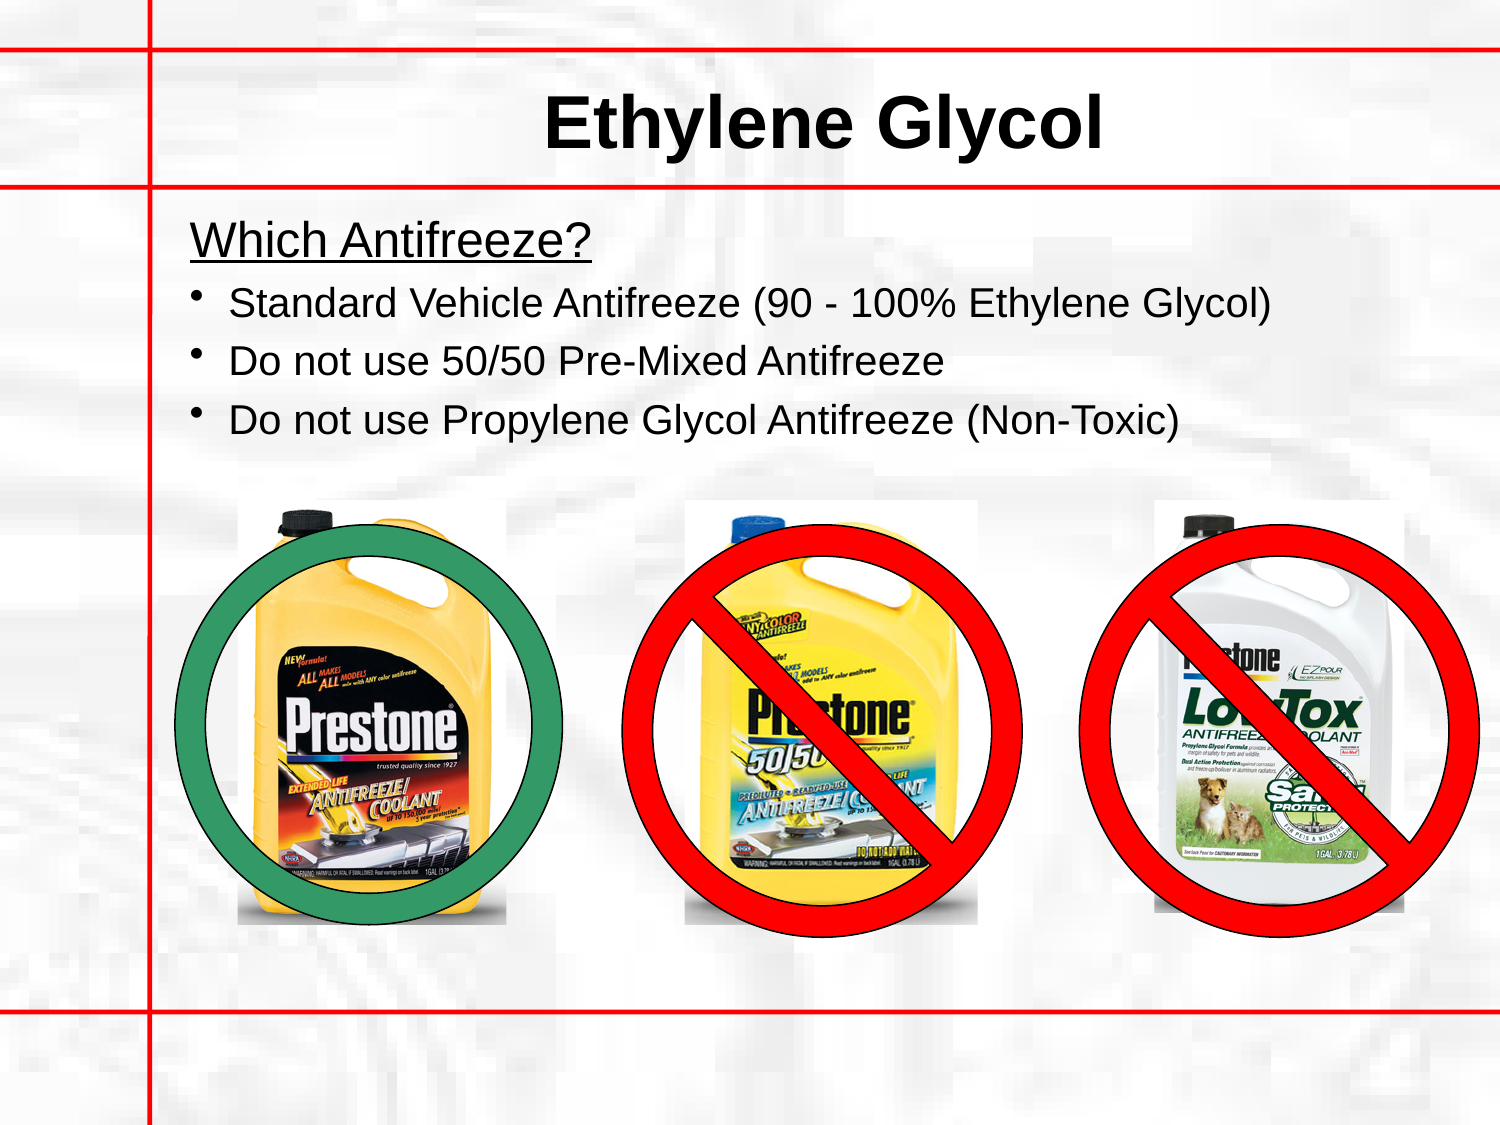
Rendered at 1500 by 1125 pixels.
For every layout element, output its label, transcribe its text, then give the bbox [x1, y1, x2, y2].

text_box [1079, 499, 1480, 938]
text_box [621, 499, 1023, 938]
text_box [174, 499, 563, 926]
picture [0, 0, 147, 47]
text_box Which Antifreeze? Standard Vehicle Antifreeze (90 - 100% Ethylene Glycol) Do not use 50/50 Pre-Mixed Antifreeze Do not use Propylene Glycol Antifreeze (Non-Toxic) [174, 200, 1450, 463]
picture [153, 190, 1500, 1009]
picture [0, 1015, 147, 1125]
picture [153, 1015, 1500, 1125]
picture [0, 53, 147, 184]
picture [153, 0, 1500, 47]
title Ethylene Glycol [149, 49, 1500, 188]
picture [0, 190, 147, 1009]
